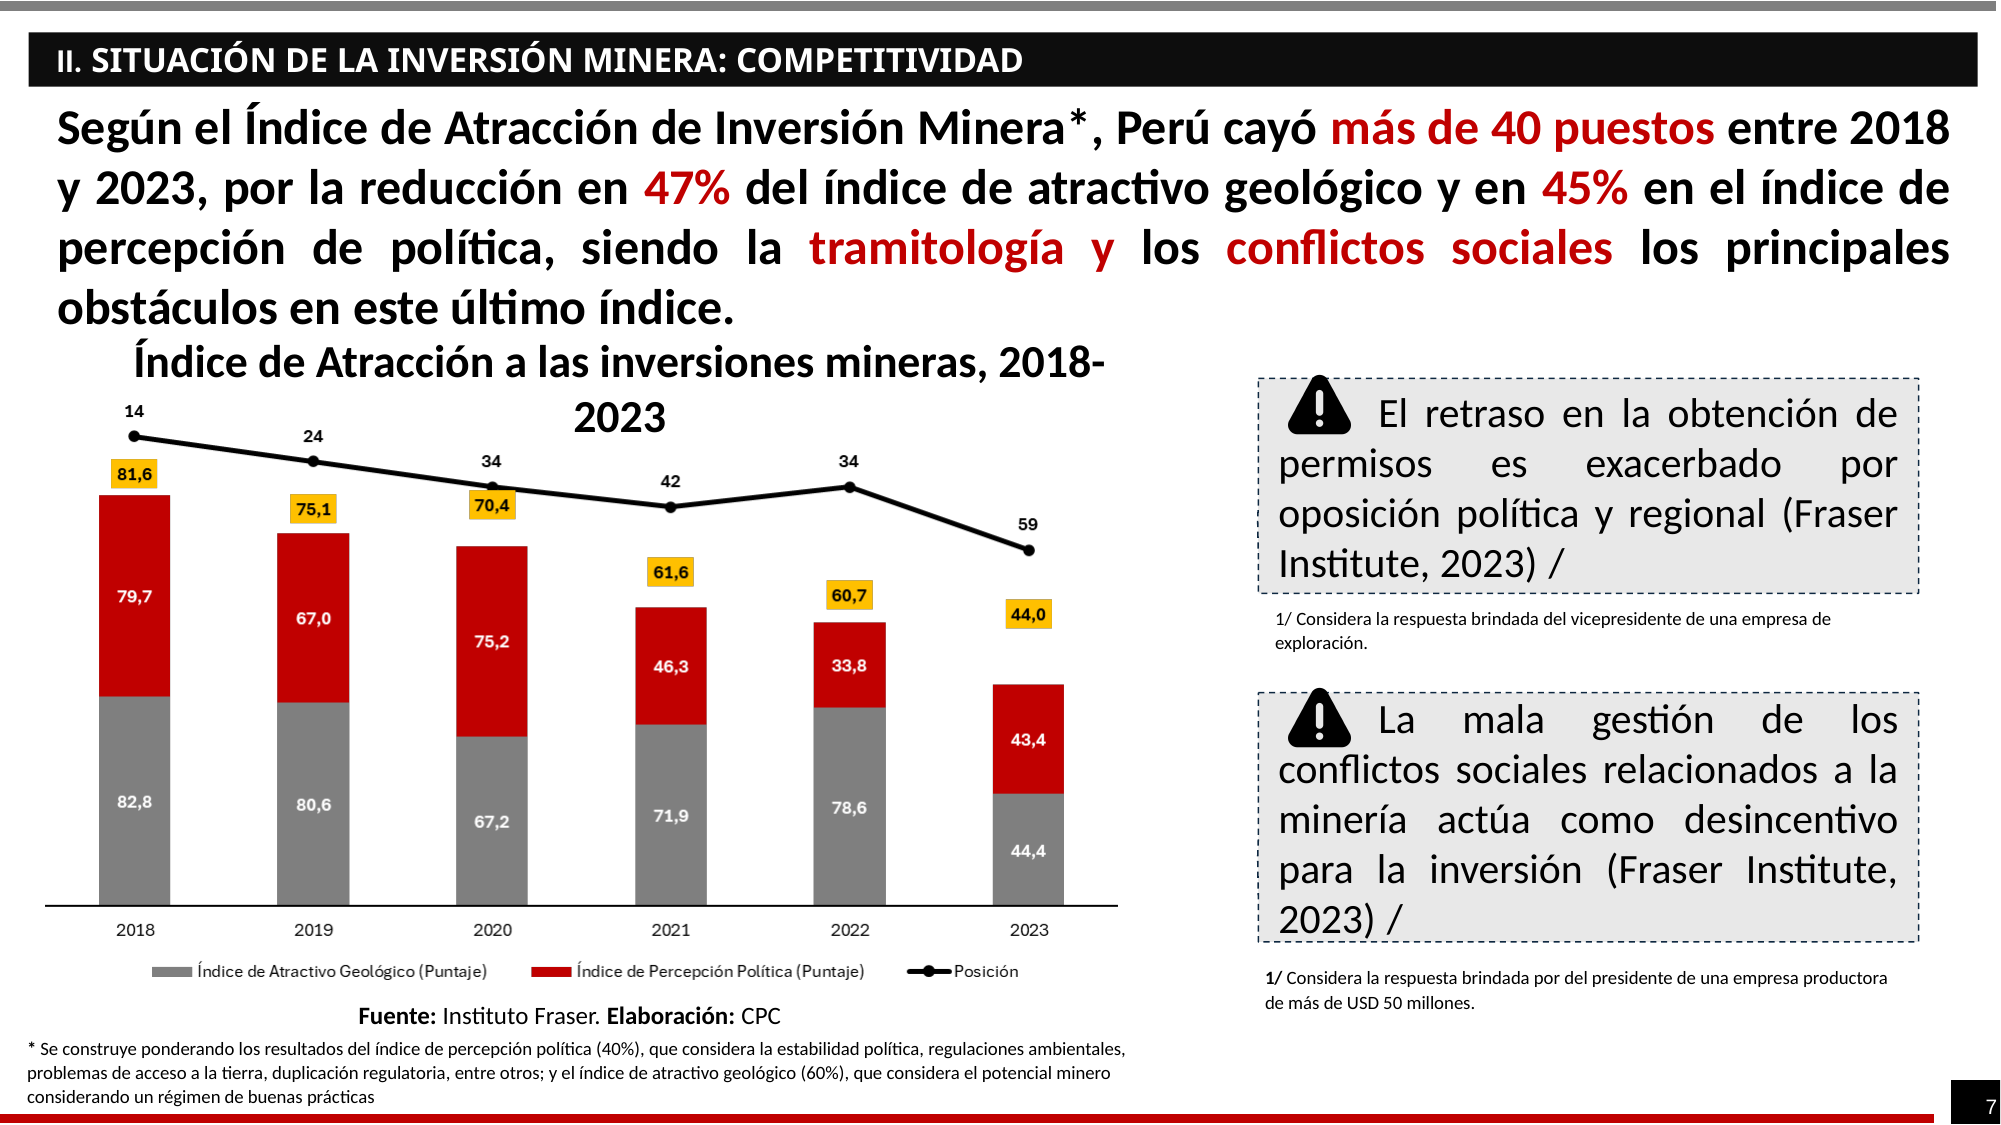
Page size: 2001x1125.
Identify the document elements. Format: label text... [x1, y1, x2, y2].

slide_number 7 [1824, 1087, 2000, 1125]
picture [1287, 373, 1351, 437]
picture [1287, 685, 1351, 749]
text_box Fuente: Instituto Fraser. Elaboración: CPC [343, 1002, 838, 1027]
text_box Según el Índice de Atracción de Inversión Minera*, Perú cayó más de 40 puestos entre 2018 y 2023, por la reducción en 47% del índice de atractivo geológico y en 45% en el índice de percepción de política, siendo la tramitología y los conflictos sociales los principales obstáculos en este último índice. [0, 74, 1972, 355]
text_box Índice de Atracción a las inversiones mineras, 2018-2023 [74, 311, 1166, 462]
text_box II. SITUACIÓN DE LA INVERSIÓN MINERA: COMPETITIVIDAD [28, 32, 1978, 87]
picture [21, 377, 1141, 1002]
text_box 1/ Considera la respuesta brindada por del presidente de una empresa productora de más de USD 50 millones. [1200, 957, 1919, 1021]
text_box * Se construye ponderando los resultados del índice de percepción política (40%), que considera la estabilidad política, regulaciones ambientales, problemas de acceso a la tierra, duplicación regulatoria, entre otros; y el índice de atractivo geológico (60%), que considera el potencial minero considerando un régimen de buenas prácticas [0, 1027, 1191, 1115]
text_box 1/ Considera la respuesta brindada del vicepresidente de una empresa de exploración. [1210, 597, 1929, 661]
